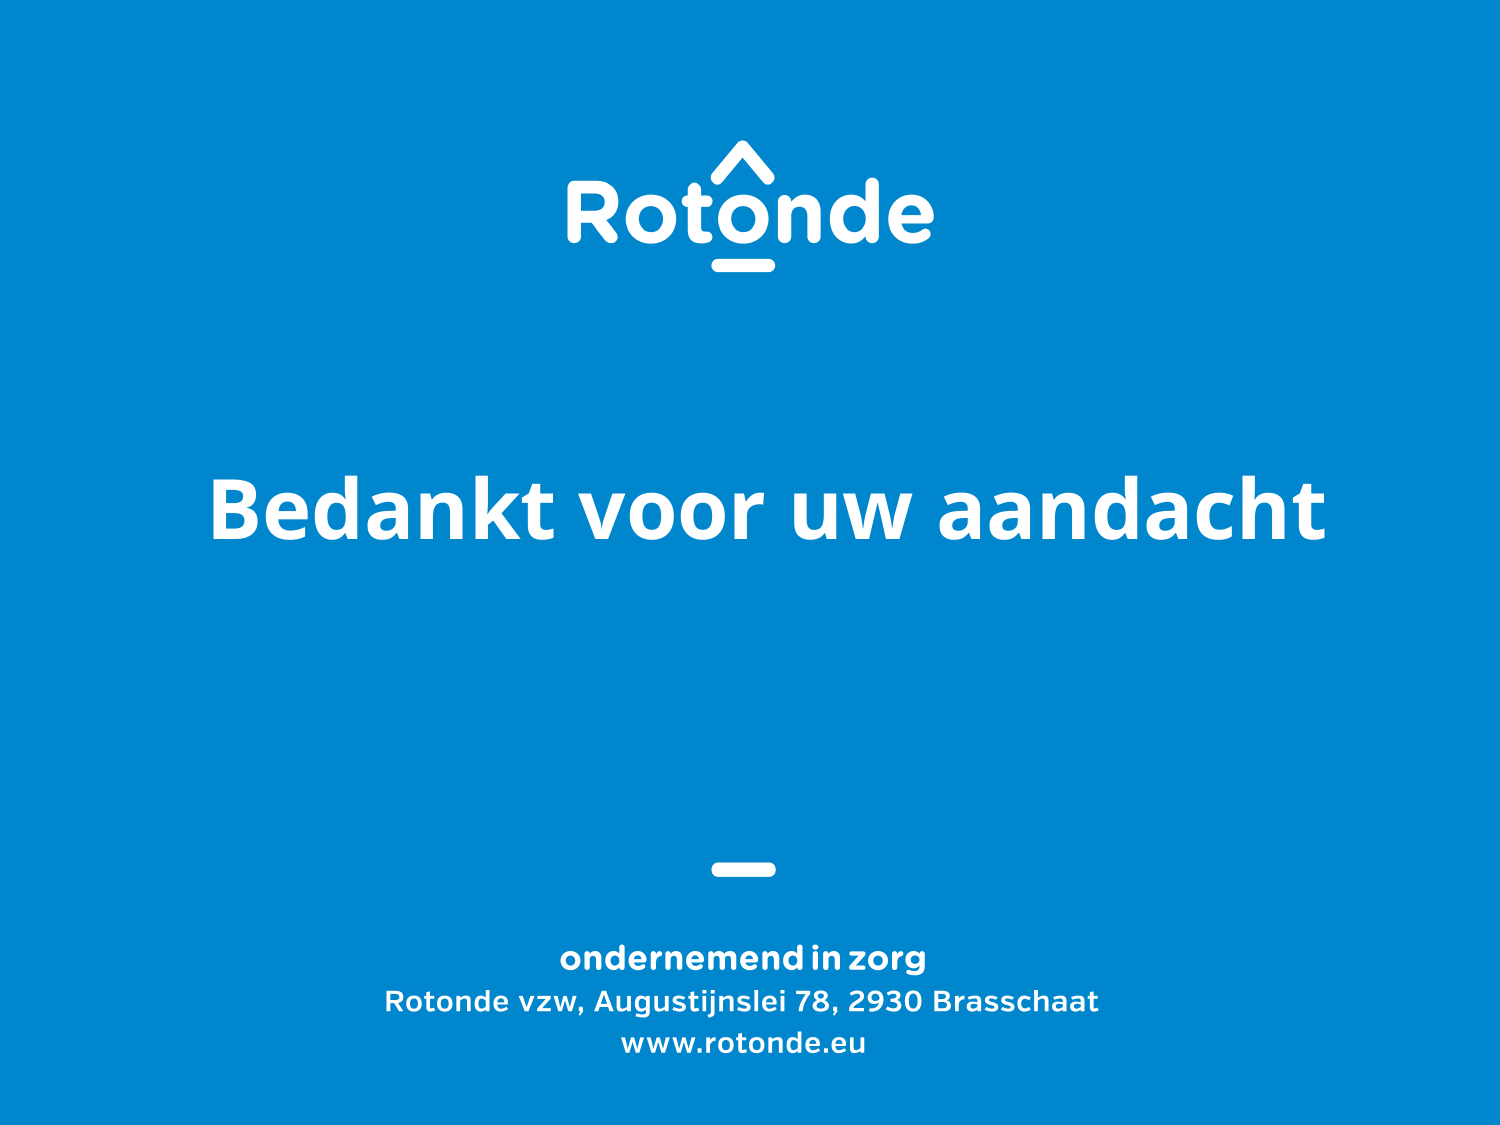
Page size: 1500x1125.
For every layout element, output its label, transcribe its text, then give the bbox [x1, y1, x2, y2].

picture [1018, 996, 1029, 1011]
picture [813, 952, 817, 969]
picture [719, 195, 768, 243]
picture [666, 952, 682, 969]
picture [555, 996, 576, 1011]
picture [617, 996, 625, 1011]
picture [787, 1032, 801, 1052]
picture [832, 1038, 845, 1053]
picture [784, 945, 802, 969]
picture [737, 1034, 746, 1052]
picture [887, 991, 901, 1011]
picture [425, 992, 434, 1011]
picture [893, 952, 903, 969]
picture [568, 181, 618, 243]
picture [935, 991, 950, 1011]
picture [986, 996, 997, 1011]
picture [494, 996, 507, 1011]
picture [1053, 996, 1066, 1011]
picture [763, 952, 779, 969]
picture [1035, 991, 1048, 1011]
picture [967, 996, 981, 1011]
picture [956, 996, 964, 1011]
picture [475, 991, 489, 1011]
picture [387, 991, 403, 1011]
picture [689, 992, 698, 1011]
picture [438, 996, 452, 1011]
picture [561, 952, 580, 970]
picture [626, 195, 676, 243]
picture [750, 1038, 764, 1052]
picture [906, 952, 924, 975]
picture [651, 952, 661, 969]
picture [520, 996, 533, 1011]
picture [824, 952, 839, 969]
picture [538, 996, 550, 1011]
picture [778, 195, 820, 242]
picture [868, 991, 883, 1011]
picture [769, 1038, 782, 1052]
picture [595, 991, 613, 1011]
picture [407, 996, 421, 1011]
list Bedankt voor uw aandacht [135, 456, 1400, 600]
picture [712, 259, 774, 272]
picture [709, 996, 714, 1017]
picture [682, 183, 712, 243]
picture [629, 952, 646, 970]
picture [889, 195, 933, 243]
picture [741, 952, 757, 970]
picture [850, 991, 863, 1011]
picture [626, 996, 630, 1011]
picture [687, 952, 703, 970]
picture [712, 863, 775, 876]
picture [720, 996, 733, 1011]
picture [906, 991, 921, 1011]
picture [457, 996, 470, 1011]
picture [1088, 992, 1097, 1011]
picture [763, 996, 776, 1011]
picture [674, 1038, 694, 1052]
picture [850, 952, 865, 969]
picture [806, 1038, 819, 1052]
picture [813, 991, 828, 1011]
picture [797, 991, 810, 1011]
picture [707, 1038, 715, 1052]
picture [1071, 996, 1084, 1011]
picture [851, 1038, 864, 1052]
picture [711, 141, 774, 184]
picture [648, 1038, 669, 1052]
picture [709, 952, 736, 969]
picture [1002, 996, 1014, 1011]
picture [673, 996, 685, 1011]
picture [585, 952, 601, 969]
picture [655, 996, 668, 1011]
picture [622, 1038, 643, 1052]
picture [869, 952, 887, 970]
picture [738, 996, 750, 1011]
picture [830, 178, 878, 243]
picture [719, 1038, 733, 1053]
picture [606, 945, 624, 969]
picture [636, 996, 649, 1017]
